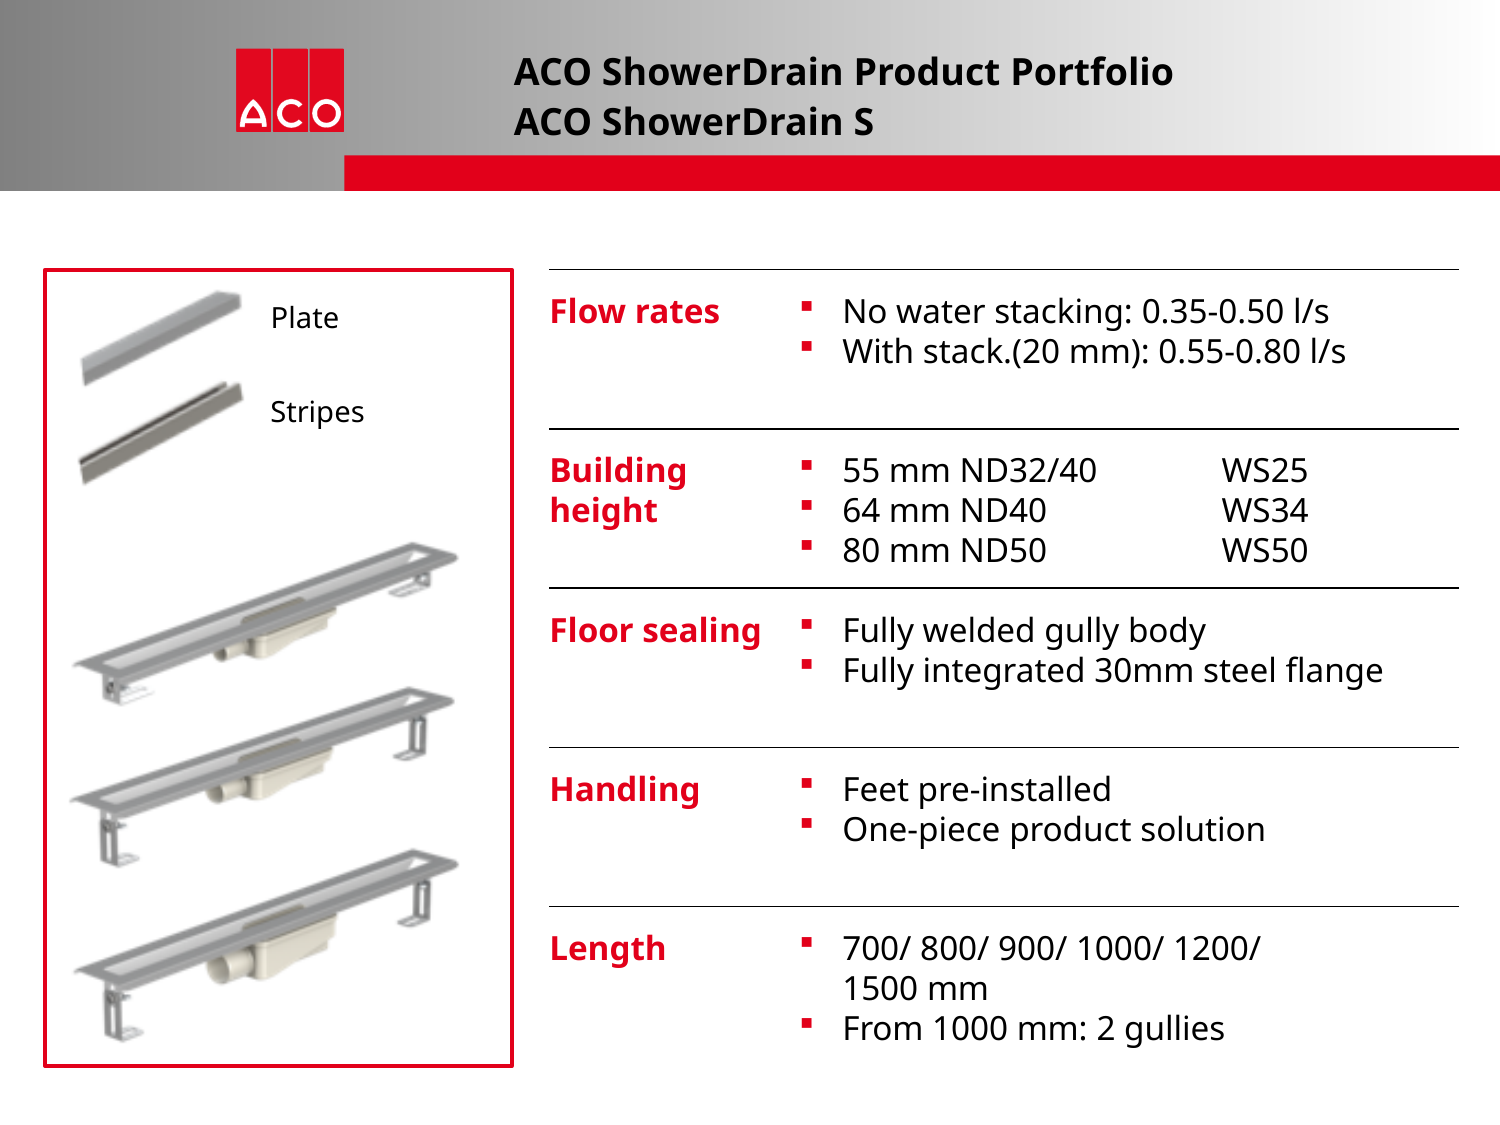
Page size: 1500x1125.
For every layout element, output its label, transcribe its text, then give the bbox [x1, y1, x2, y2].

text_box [549, 927, 1459, 1049]
text_box 55 mm ND32/40 WS25 64 mm ND40 WS34 80 mm ND50 WS50 [798, 449, 1459, 570]
picture [68, 521, 479, 1052]
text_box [549, 290, 1459, 372]
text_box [549, 767, 1459, 850]
text_box [44, 269, 512, 1067]
text_box Plate [270, 296, 379, 335]
picture [68, 280, 257, 499]
title ACO ShowerDrain Product Portfolio ACO ShowerDrain S [513, 65, 1459, 143]
text_box Stripes [270, 389, 412, 429]
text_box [549, 608, 1459, 690]
text_box Building height [549, 449, 767, 530]
